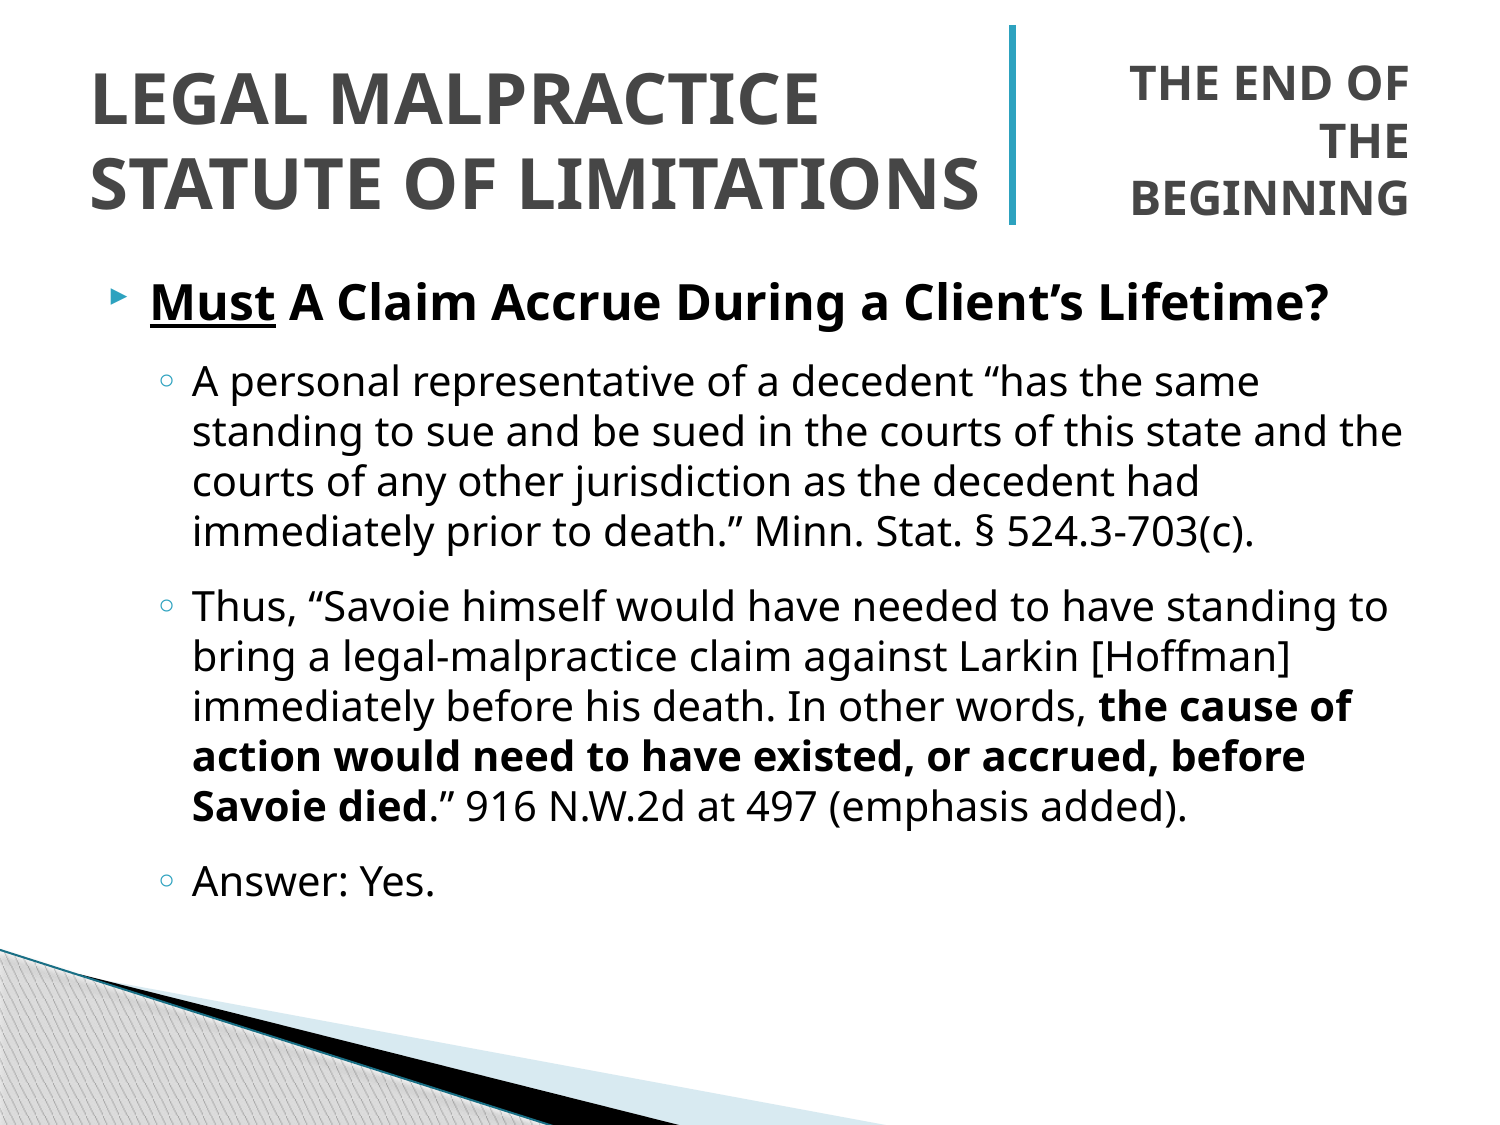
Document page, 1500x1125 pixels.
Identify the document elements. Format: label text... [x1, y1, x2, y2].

title Legal Malpractice Statute of Limitations [74, 45, 1012, 233]
list Must A Claim Accrue During a Client’s Lifetime? A personal representative of a decedent “has the same standing to sue and be sued in the courts of this state and the courts of any other jurisdiction as the decedent had immediately prior to death.” Minn. Stat. § 524.3-703(c). Thus, “Savoie himself would have needed to have standing to bring a legal-malpractice claim against Larkin [Hoffman] immediately before his death. In other words, the cause of action would need to have existed, or accrued, before Savoie died.” 916 N.W.2d at 497 (emphasis added). Answer: Yes. [75, 262, 1425, 936]
text_box The End of the Beginning [1012, 45, 1425, 233]
